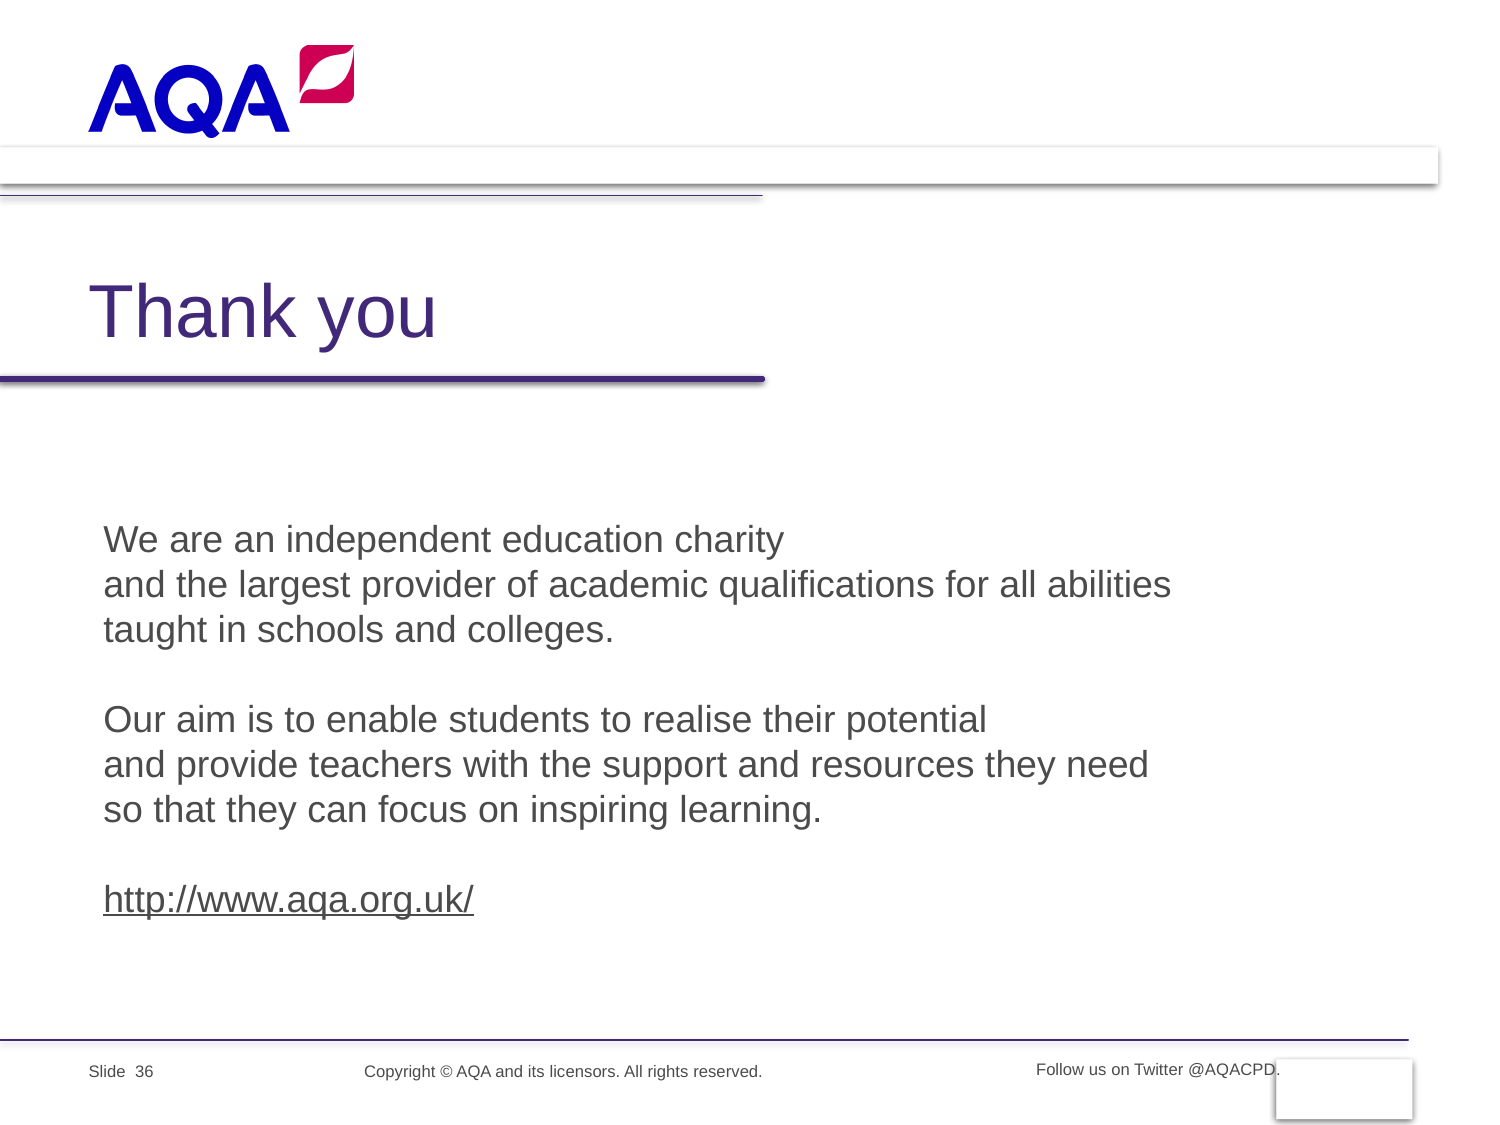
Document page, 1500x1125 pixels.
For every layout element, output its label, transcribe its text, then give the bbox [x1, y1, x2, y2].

slide_number Slide 36 [88, 1059, 309, 1120]
text_box We are an independent education charity and the largest provider of academic qualifications for all abilities taught in schools and colleges. Our aim is to enable students to realise their potential and provide teachers with the support and resources they need so that they can focus on inspiring learning. http://www.aqa.org.uk/ [88, 507, 1298, 928]
text_box Thank you [88, 273, 1157, 355]
footer Copyright © AQA and its licensors. All rights reserved. [324, 1059, 764, 1100]
picture [88, 45, 354, 138]
text_box Follow us on Twitter @AQACPD. [1012, 1057, 1281, 1098]
